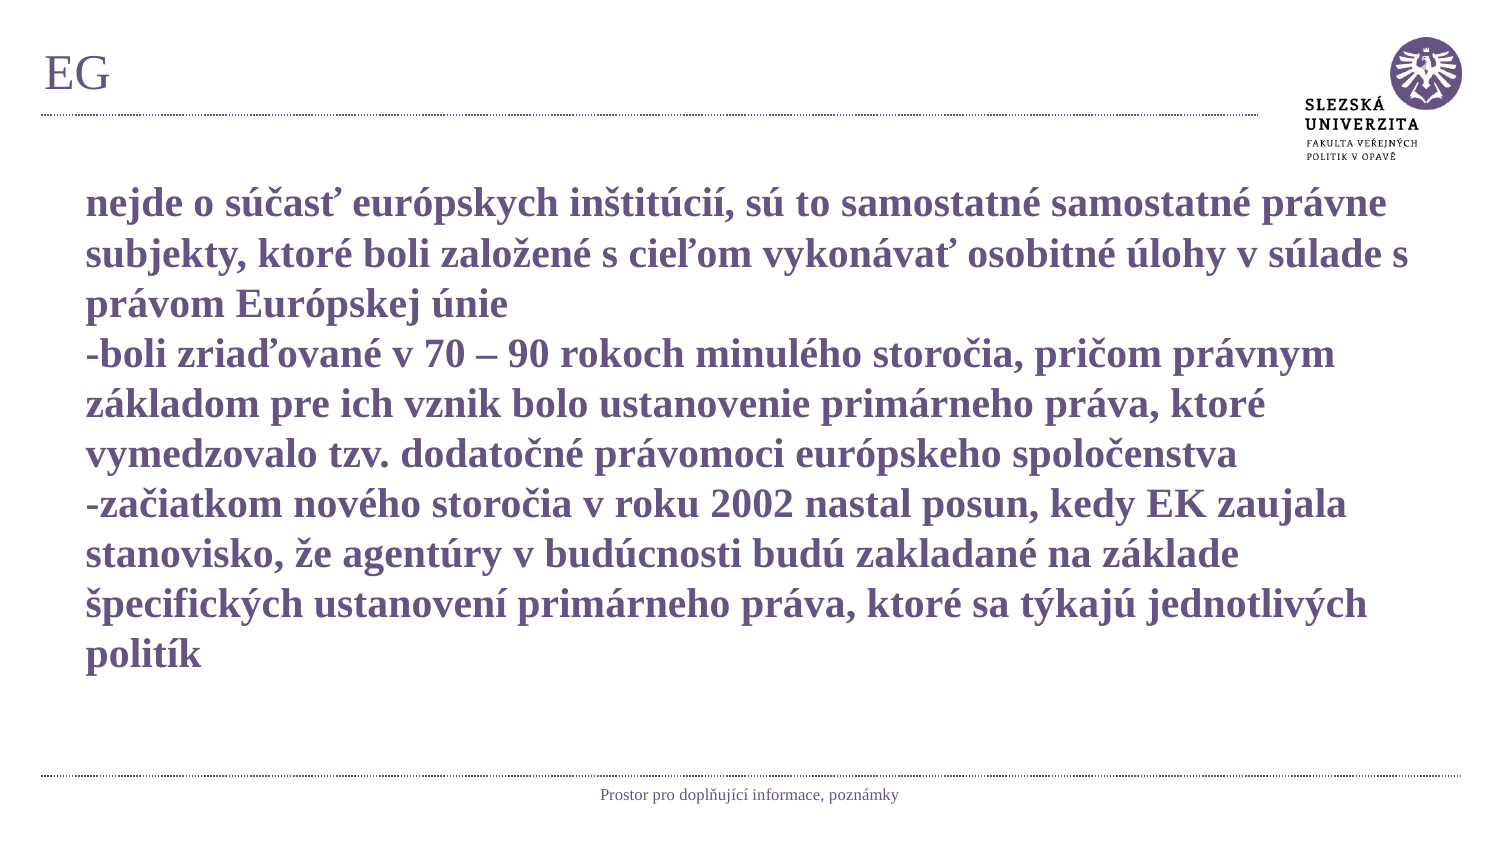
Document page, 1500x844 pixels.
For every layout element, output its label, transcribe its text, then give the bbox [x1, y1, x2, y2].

text_box Prostor pro doplňující informace, poznámky [442, 776, 1058, 811]
list nejde o súčasť európskych inštitúcií, sú to samostatné samostatné právne subjekty, ktoré boli založené s cieľom vykonávať osobitné úlohy v súlade s právom Európskej únie -boli zriaďované v 70 – 90 rokoch minulého storočia, pričom právnym základom pre ich vznik bolo ustanovenie primárneho práva, ktoré vymedzovalo tzv. dodatočné právomoci európskeho spoločenstva -začiatkom nového storočia v roku 2002 nastal posun, kedy EK zaujala stanovisko, že agentúry v budúcnosti budú zakladané na základe špecifických ustanovení primárneho práva, ktoré sa týkajú jednotlivých politík [70, 167, 1430, 676]
title EG [29, 32, 668, 116]
picture [1305, 37, 1462, 160]
